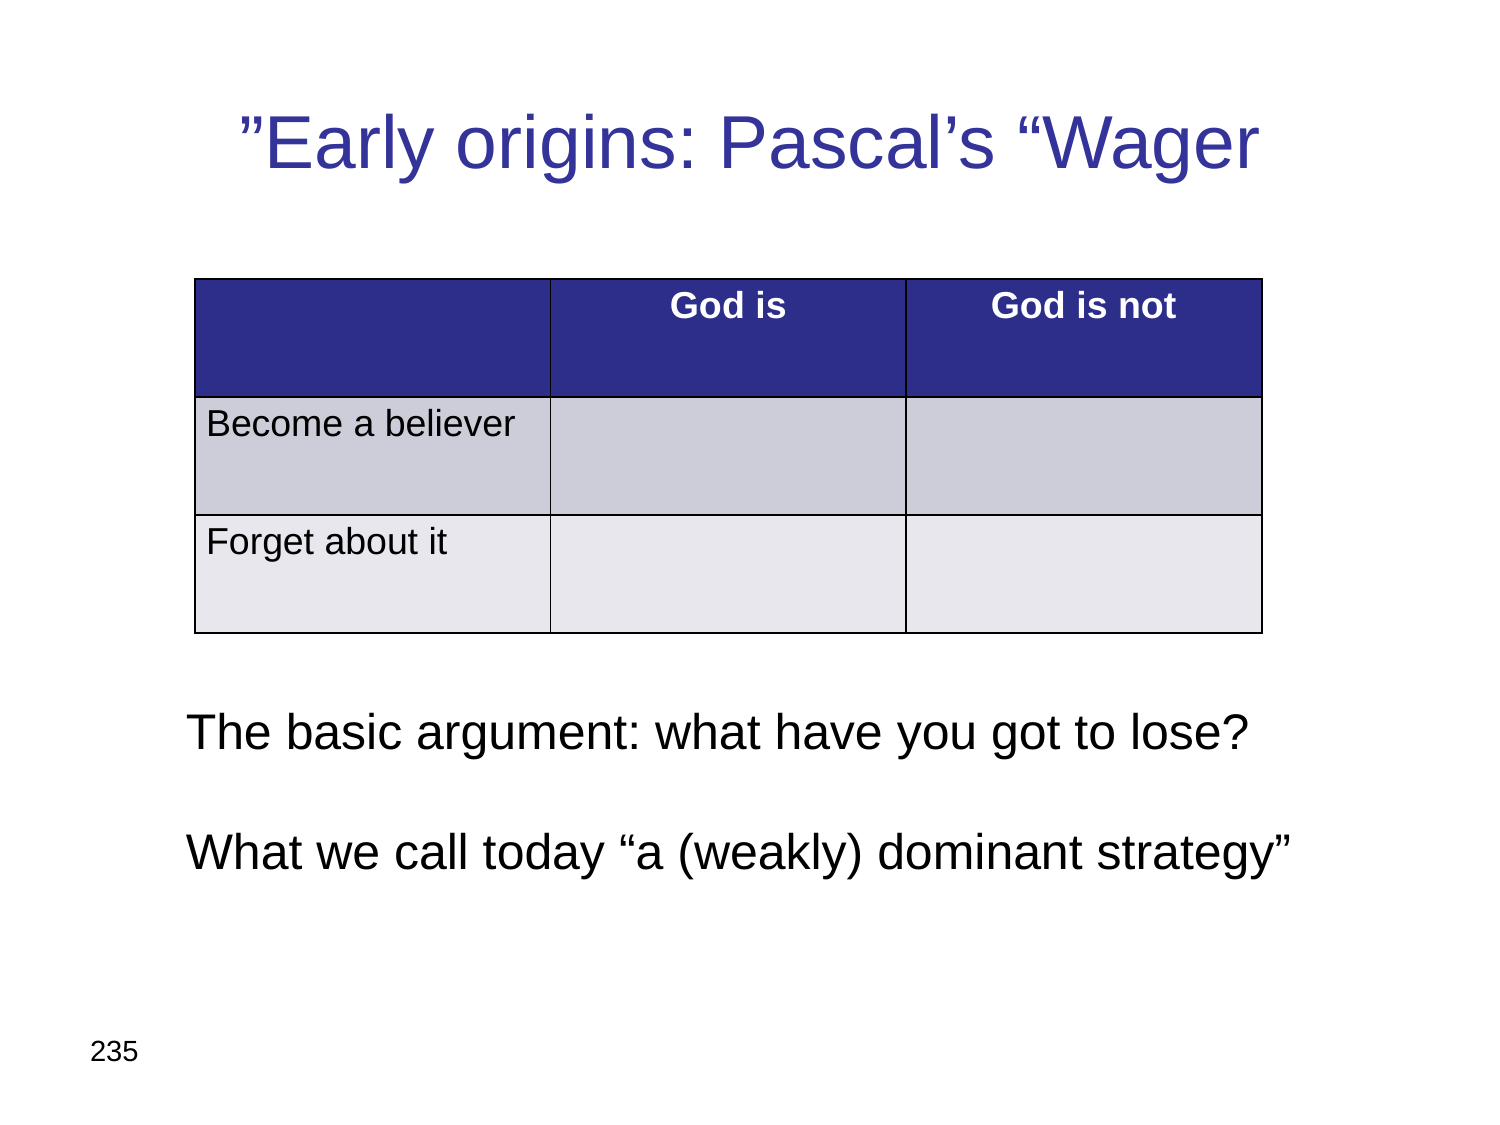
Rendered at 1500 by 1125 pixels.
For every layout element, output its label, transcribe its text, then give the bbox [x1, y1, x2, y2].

slide_number 235 [74, 1024, 426, 1103]
title Early origins: Pascal’s “Wager” [75, 45, 1425, 233]
text_box The basic argument: what have you got to lose? What we call today “a (weakly) dominant strategy” [171, 692, 1341, 888]
list [75, 262, 1425, 1005]
